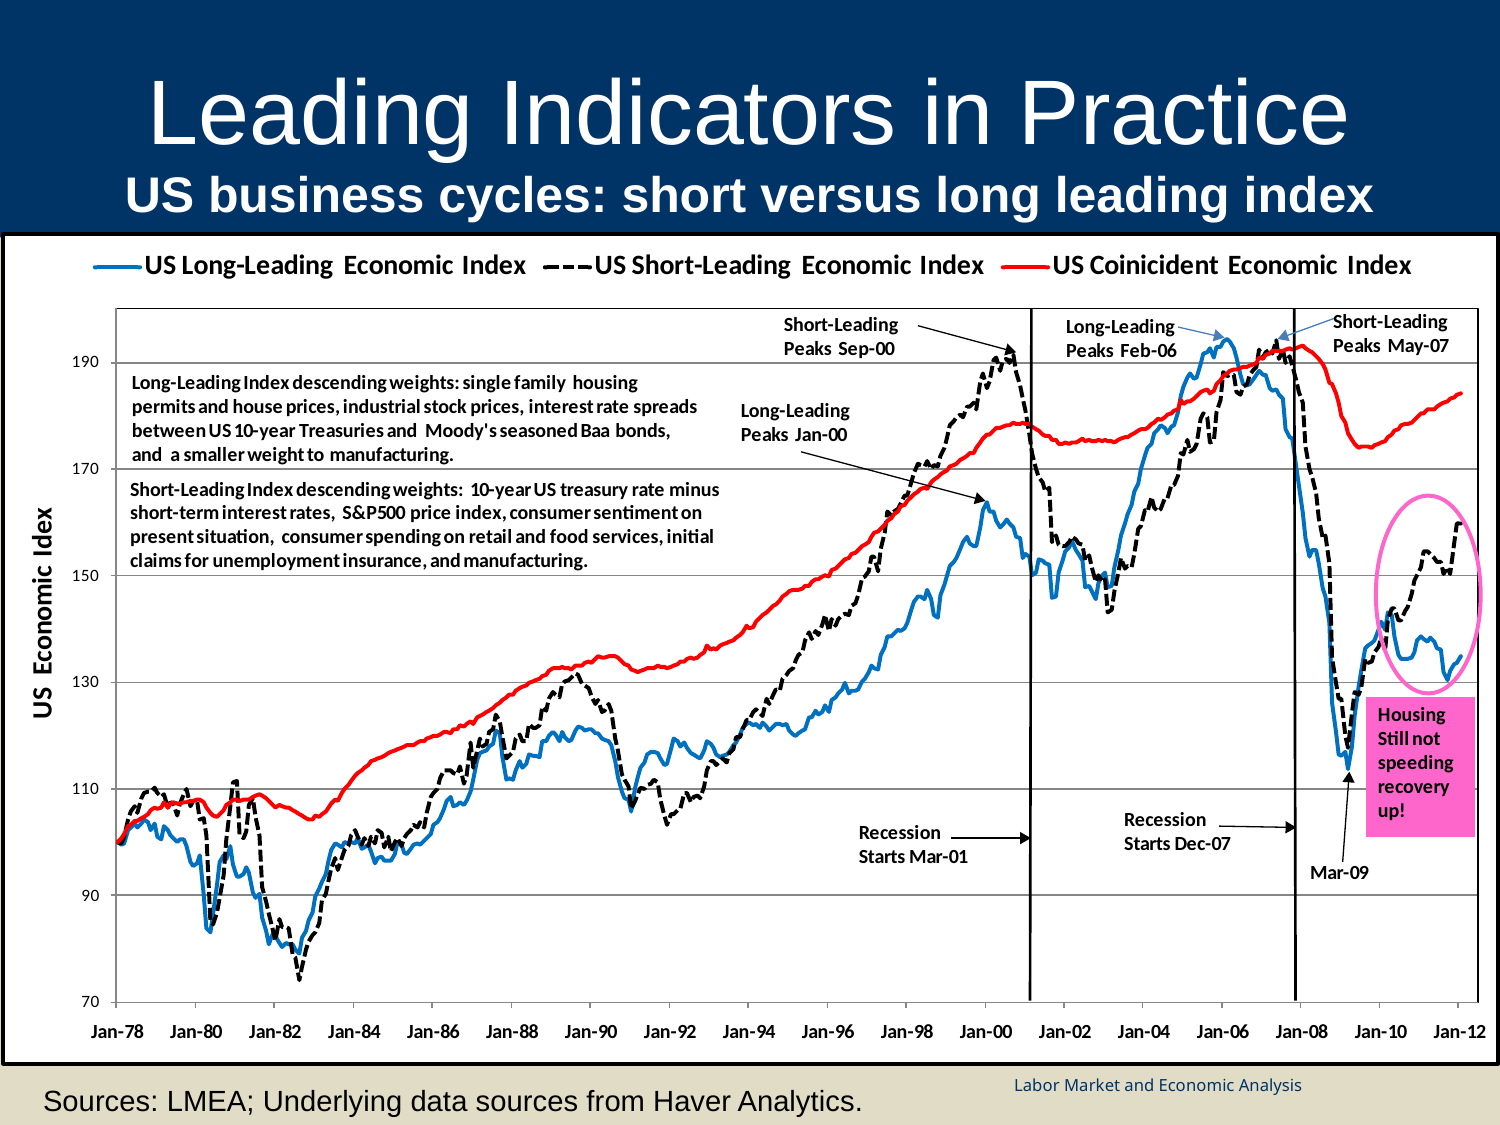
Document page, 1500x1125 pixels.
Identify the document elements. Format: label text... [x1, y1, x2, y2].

picture [0, 230, 1500, 1125]
title Leading Indicators in Practice US business cycles: short versus long leading index [75, 45, 1425, 229]
text_box Sources: LMEA; Underlying data sources from Haver Analytics. [28, 1074, 888, 1125]
